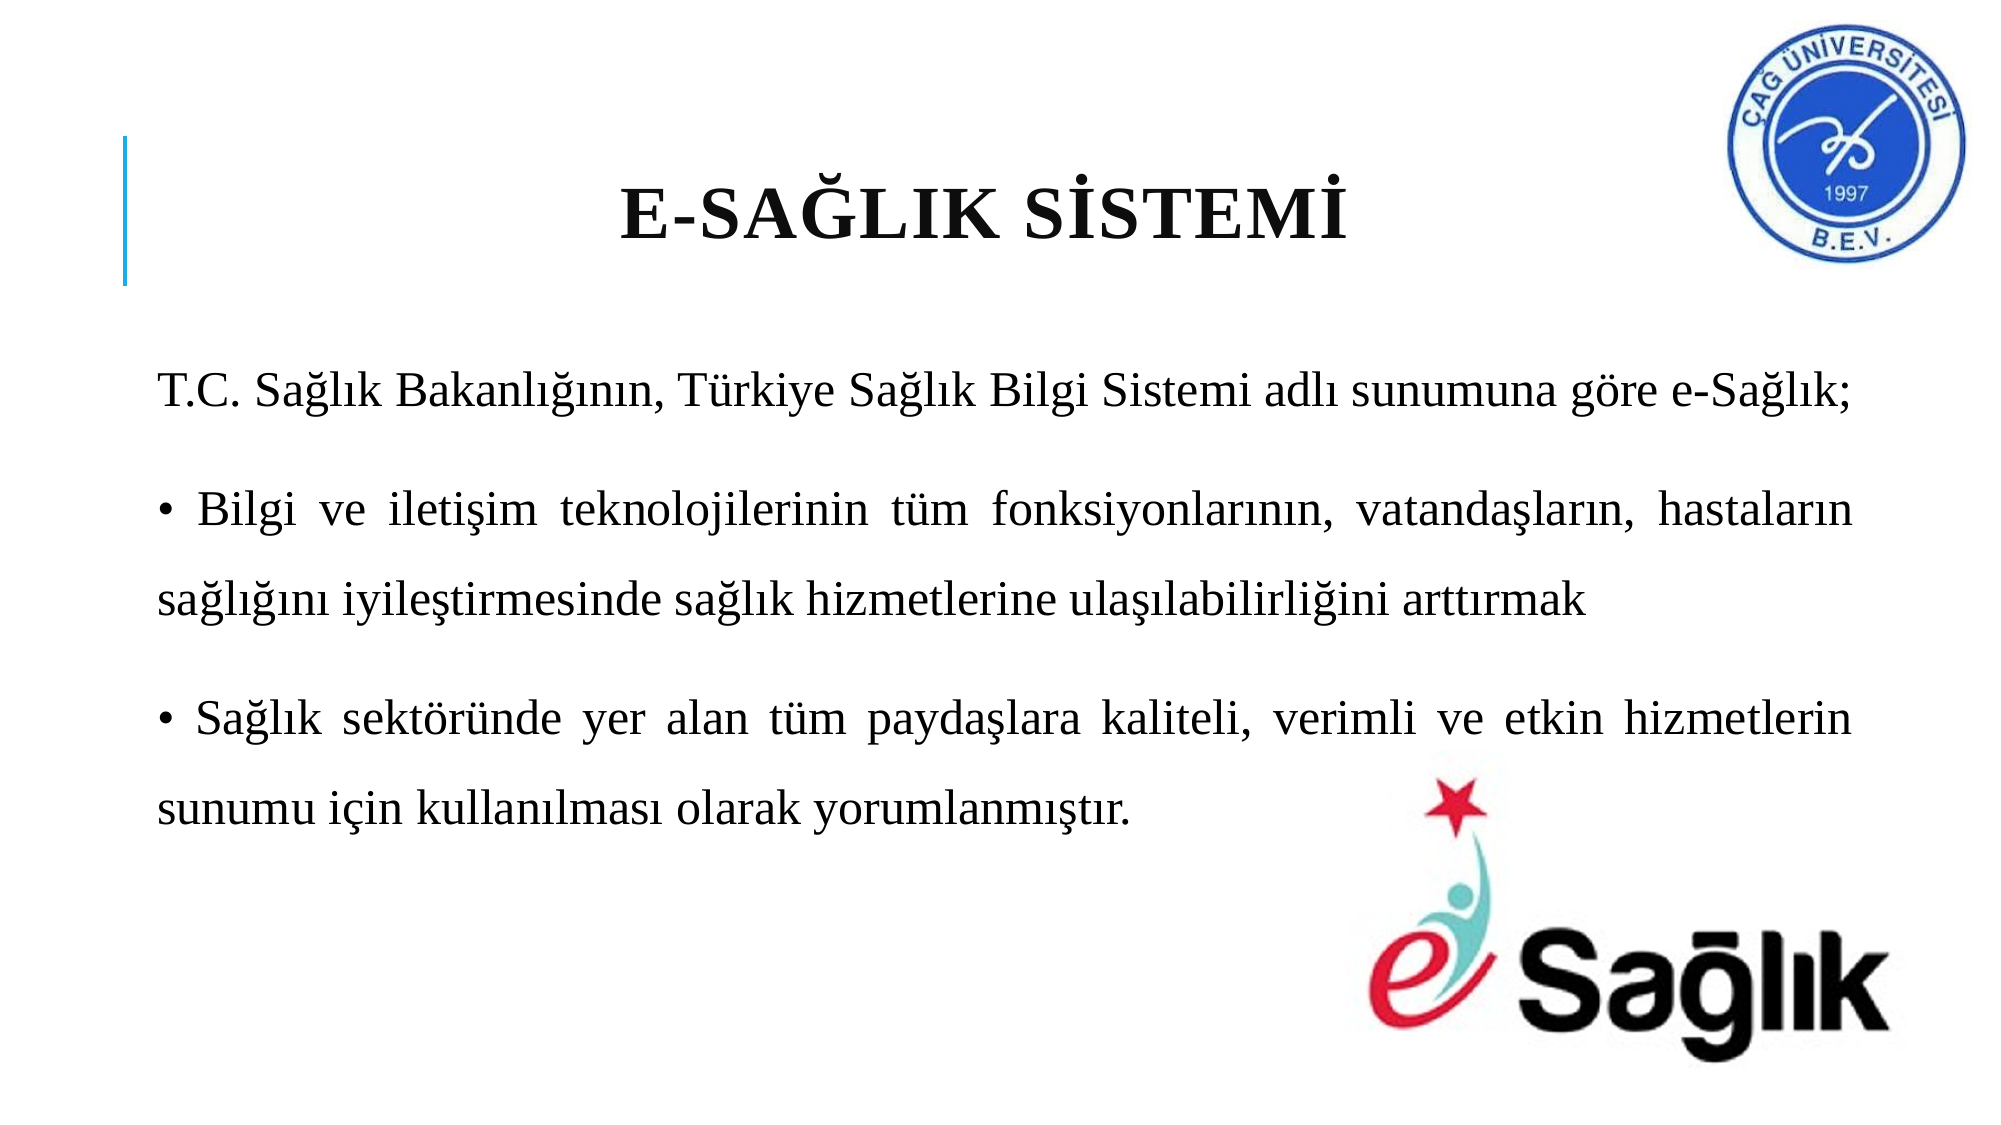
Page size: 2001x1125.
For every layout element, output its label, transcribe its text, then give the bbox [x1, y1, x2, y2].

picture [1722, 19, 1973, 269]
list T.C. Sağlık Bakanlığının, Türkiye Sağlık Bilgi Sistemi adlı sunumuna göre e-Sağlık; • Bilgi ve iletişim teknolojilerinin tüm fonksiyonlarının, vatandaşların, hastaların sağlığını iyileştirmesinde sağlık hizmetlerine ulaşılabilirliğini arttırmak • Sağlık sektöründe yer alan tüm paydaşlara kaliteli, verimli ve etkin hizmetlerin sunumu için kullanılması olarak yorumlanmıştır. [150, 318, 1863, 1074]
picture [1267, 712, 2000, 1125]
title E-SAĞLIK SİSTEMİ [122, 138, 1848, 296]
